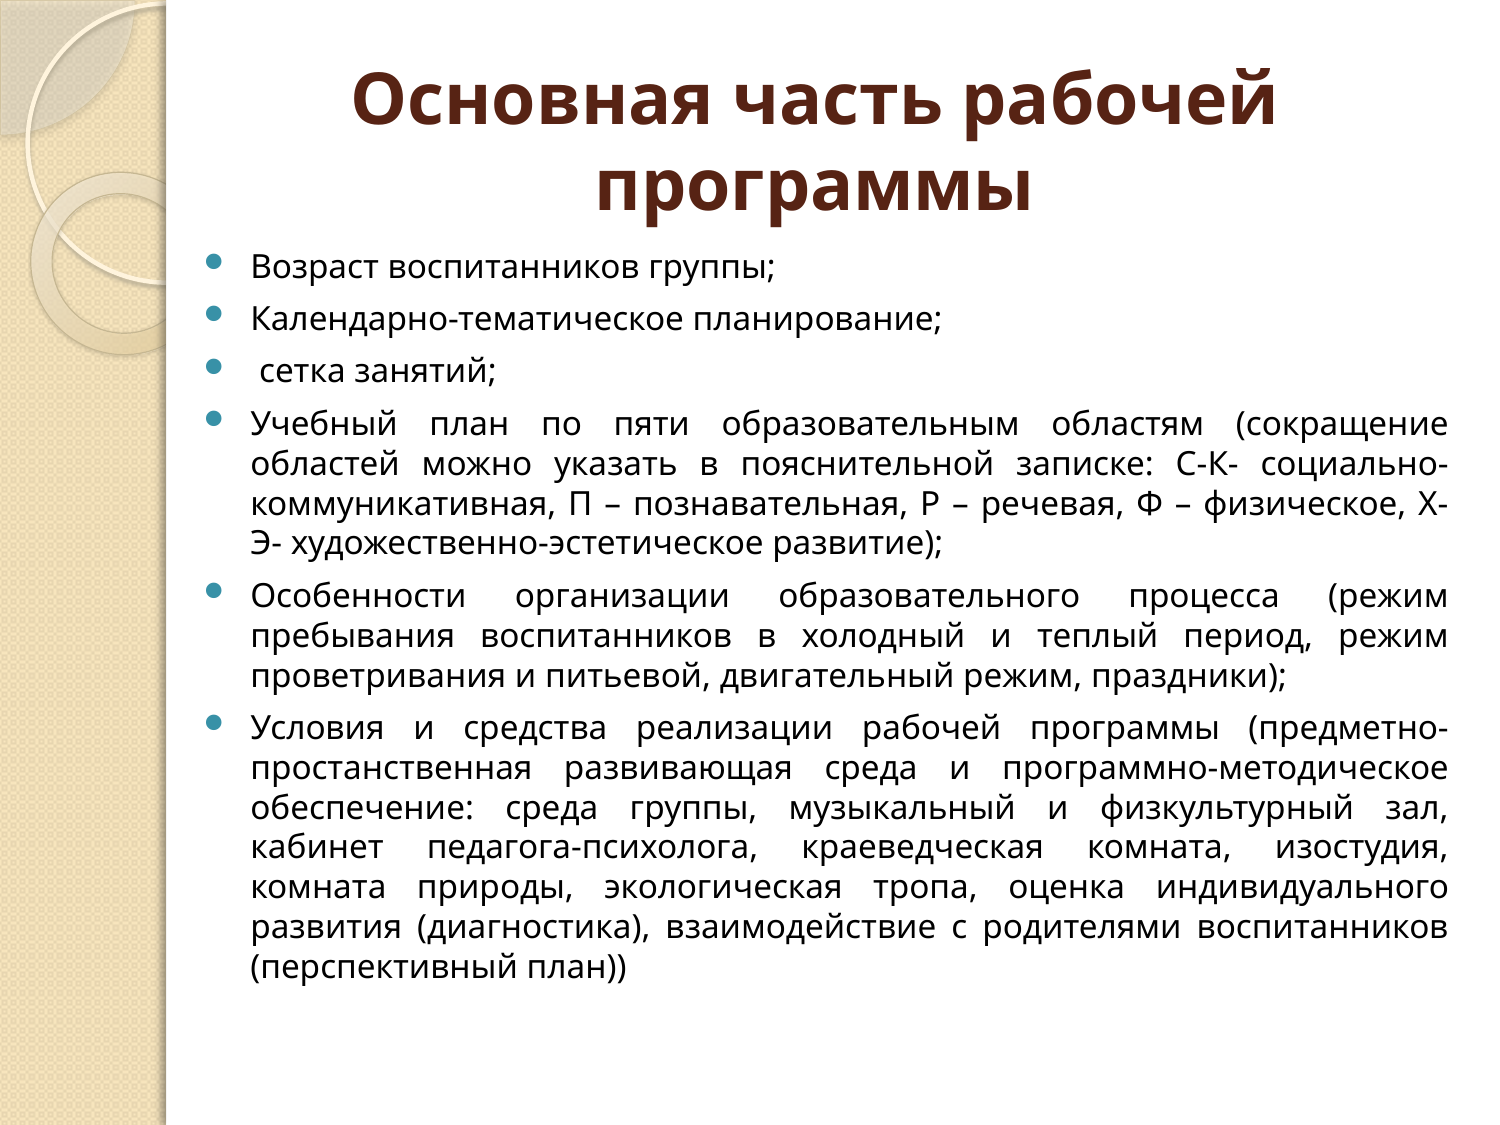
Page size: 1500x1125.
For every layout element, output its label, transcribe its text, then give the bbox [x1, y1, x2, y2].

list Возраст воспитанников группы; Календарно-тематическое планирование; сетка занятий; Учебный план по пяти образовательным областям (сокращение областей можно указать в пояснительной записке: С-К- социально-коммуникативная, П – познавательная, Р – речевая, Ф – физическое, Х-Э- художественно-эстетическое развитие); Особенности организации образовательного процесса (режим пребывания воспитанников в холодный и теплый период, режим проветривания и питьевой, двигательный режим, праздники); Условия и средства реализации рабочей программы (предметно-простанственная развивающая среда и программно-методическое обеспечение: среда группы, музыкальный и физкультурный зал, кабинет педагога-психолога, краеведческая комната, изостудия, комната природы, экологическая тропа, оценка индивидуального развития (диагностика), взаимодействие с родителями воспитанников (перспективный план)) [175, 237, 1466, 1025]
title Основная часть рабочей программы [164, 45, 1466, 233]
